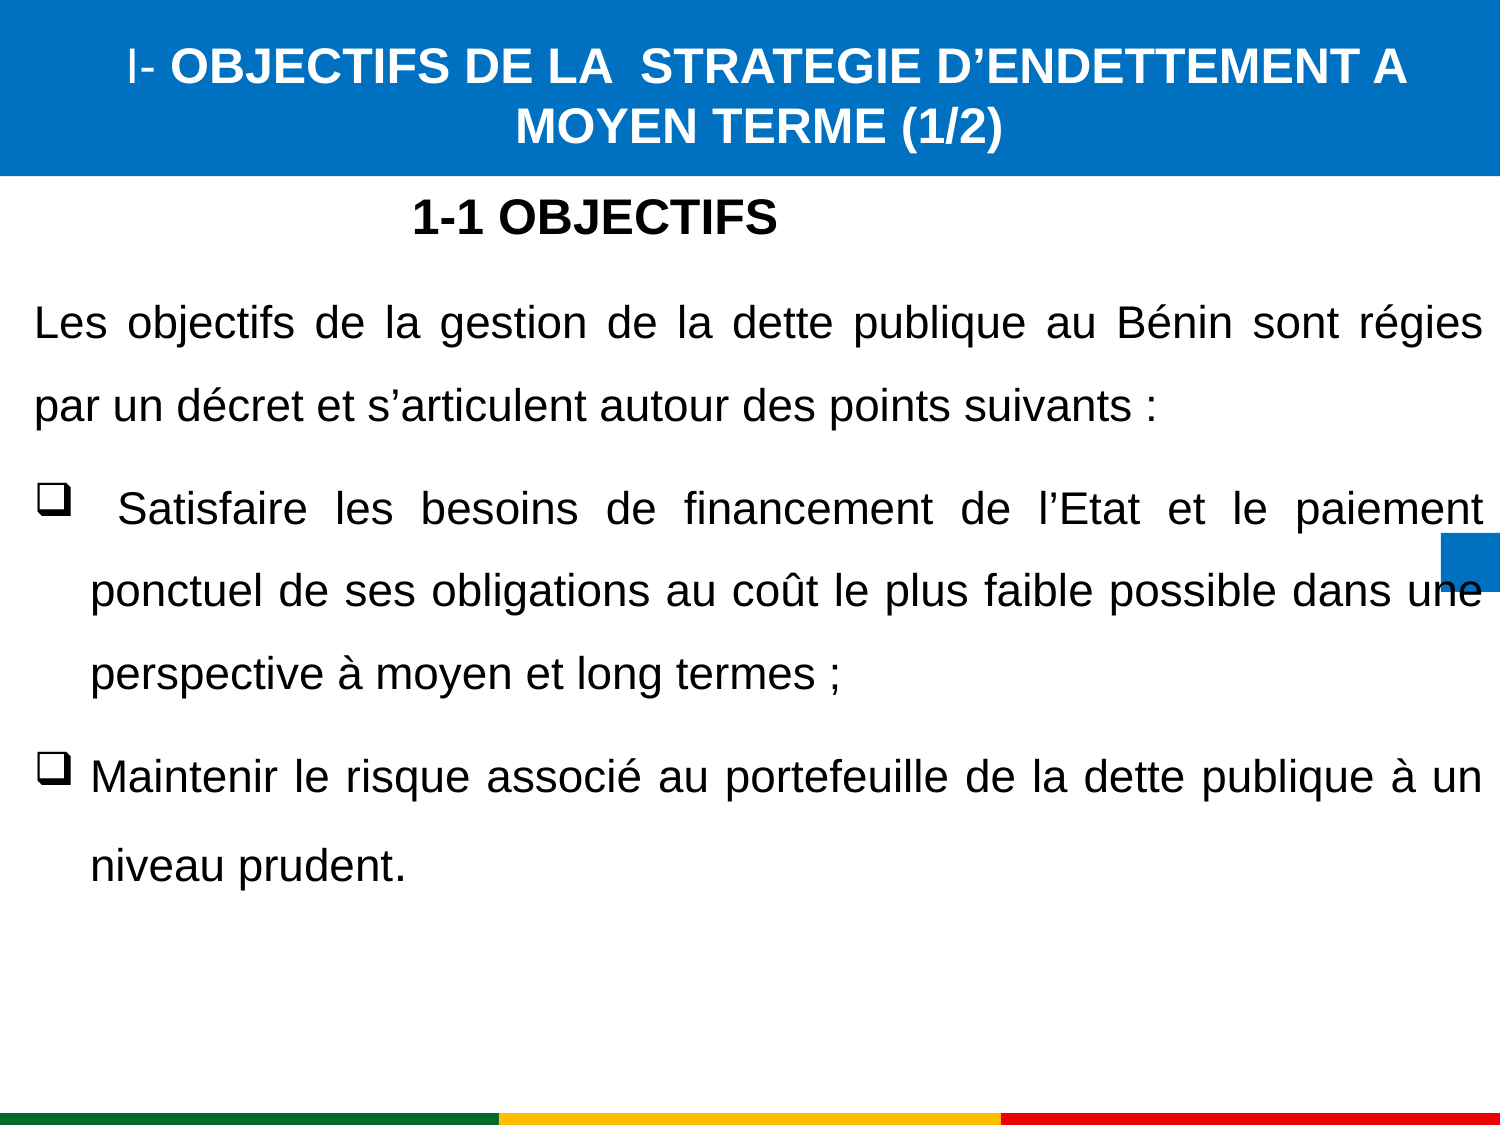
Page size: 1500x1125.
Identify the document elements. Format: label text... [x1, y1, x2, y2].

title I- OBJECTIFS DE LA STRATEGIE D’ENDETTEMENT A MOYEN TERME (1/2) [9, 37, 1500, 150]
list 1-1 OBJECTIFS Les objectifs de la gestion de la dette publique au Bénin sont régies par un décret et s’articulent autour des points suivants : Satisfaire les besoins de financement de l’Etat et le paiement ponctuel de ses obligations au coût le plus faible possible dans une perspective à moyen et long termes ; Maintenir le risque associé au portefeuille de la dette publique à un niveau prudent. [18, 177, 1500, 1125]
